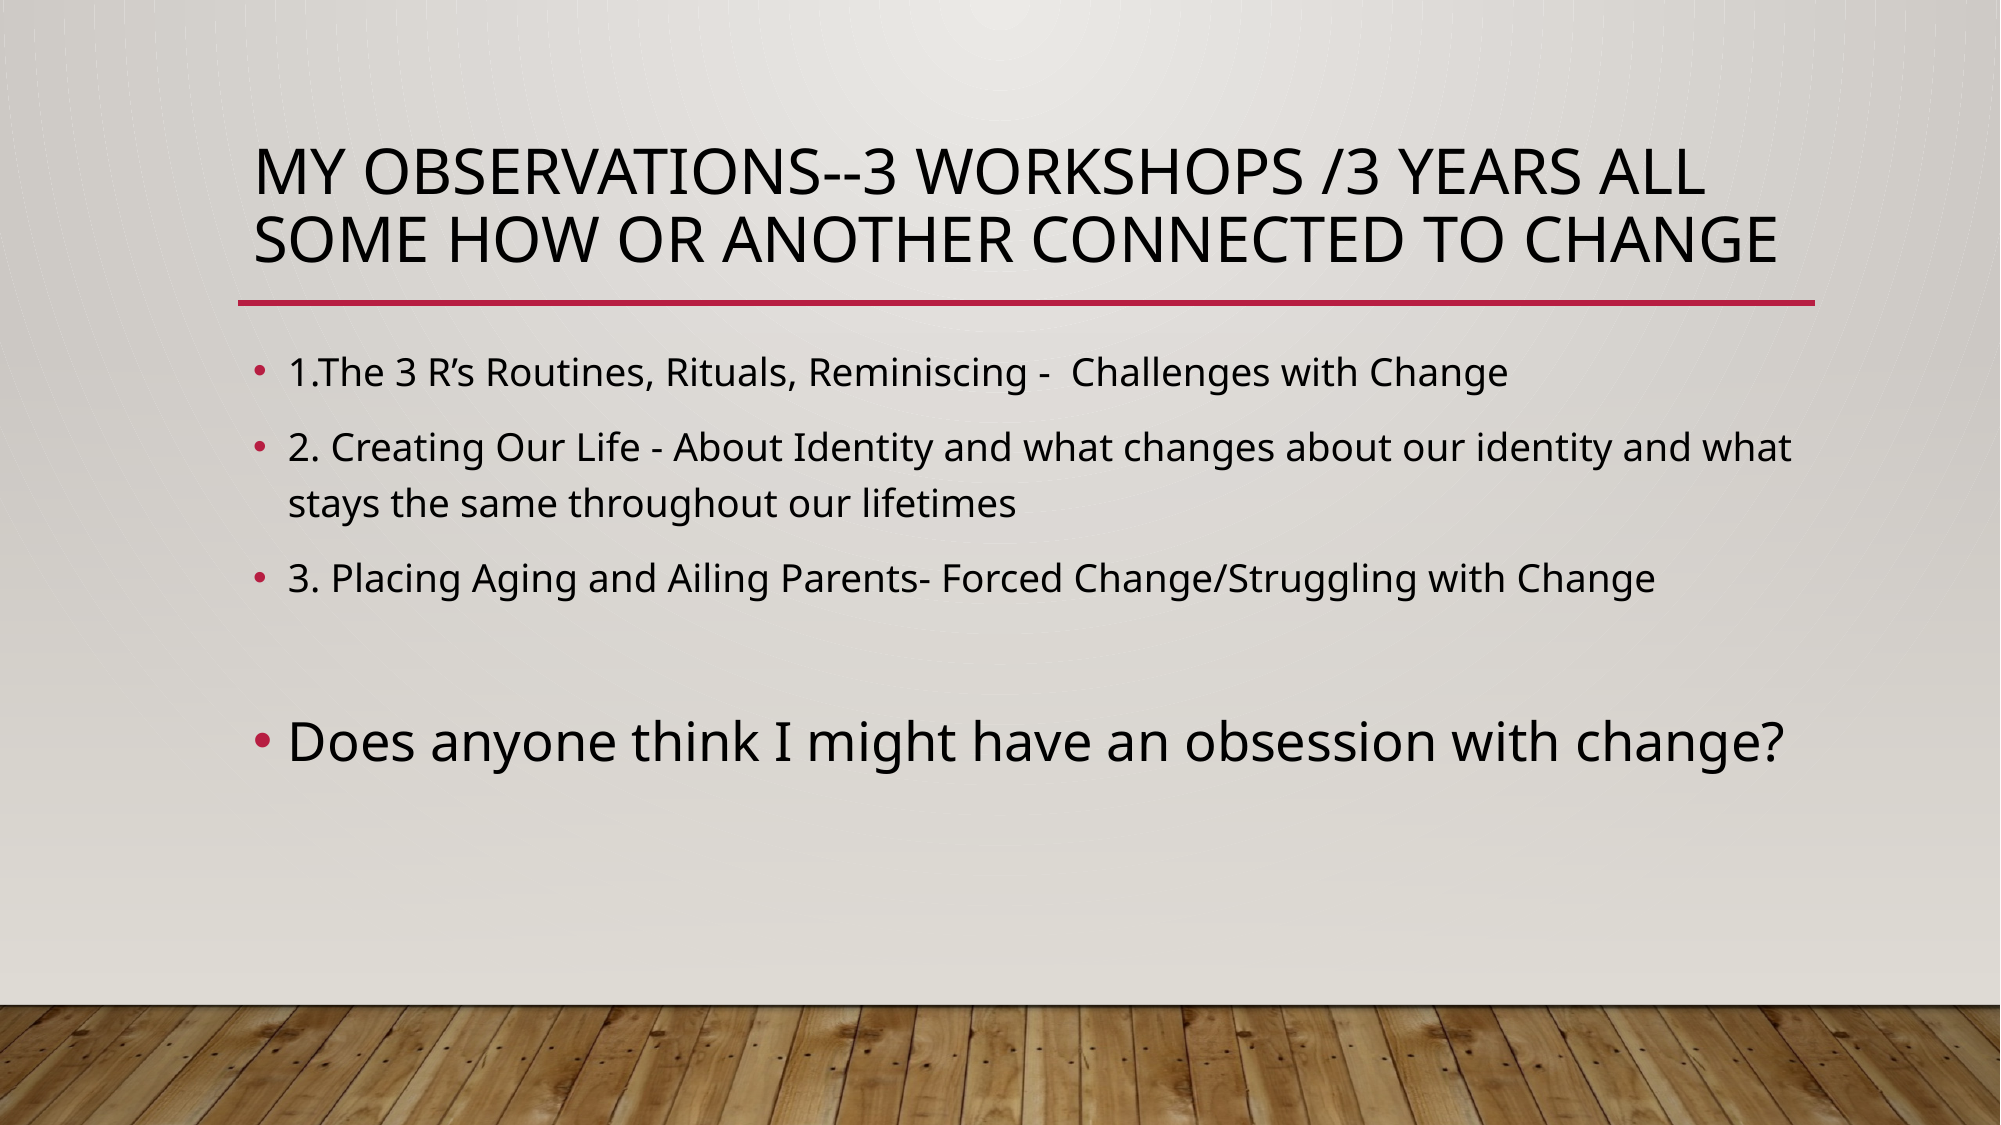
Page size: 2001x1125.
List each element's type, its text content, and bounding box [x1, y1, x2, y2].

title My Observations--3 Workshops /3 Years all some how or another connected to Change [238, 131, 1814, 305]
picture [0, 1005, 2000, 1125]
list 1.The 3 R’s Routines, Rituals, Reminiscing - Challenges with Change 2. Creating Our Life - About Identity and what changes about our identity and what stays the same throughout our lifetimes 3. Placing Aging and Ailing Parents- Forced Change/Struggling with Change Does anyone think I might have an obsession with change? [238, 330, 1814, 897]
